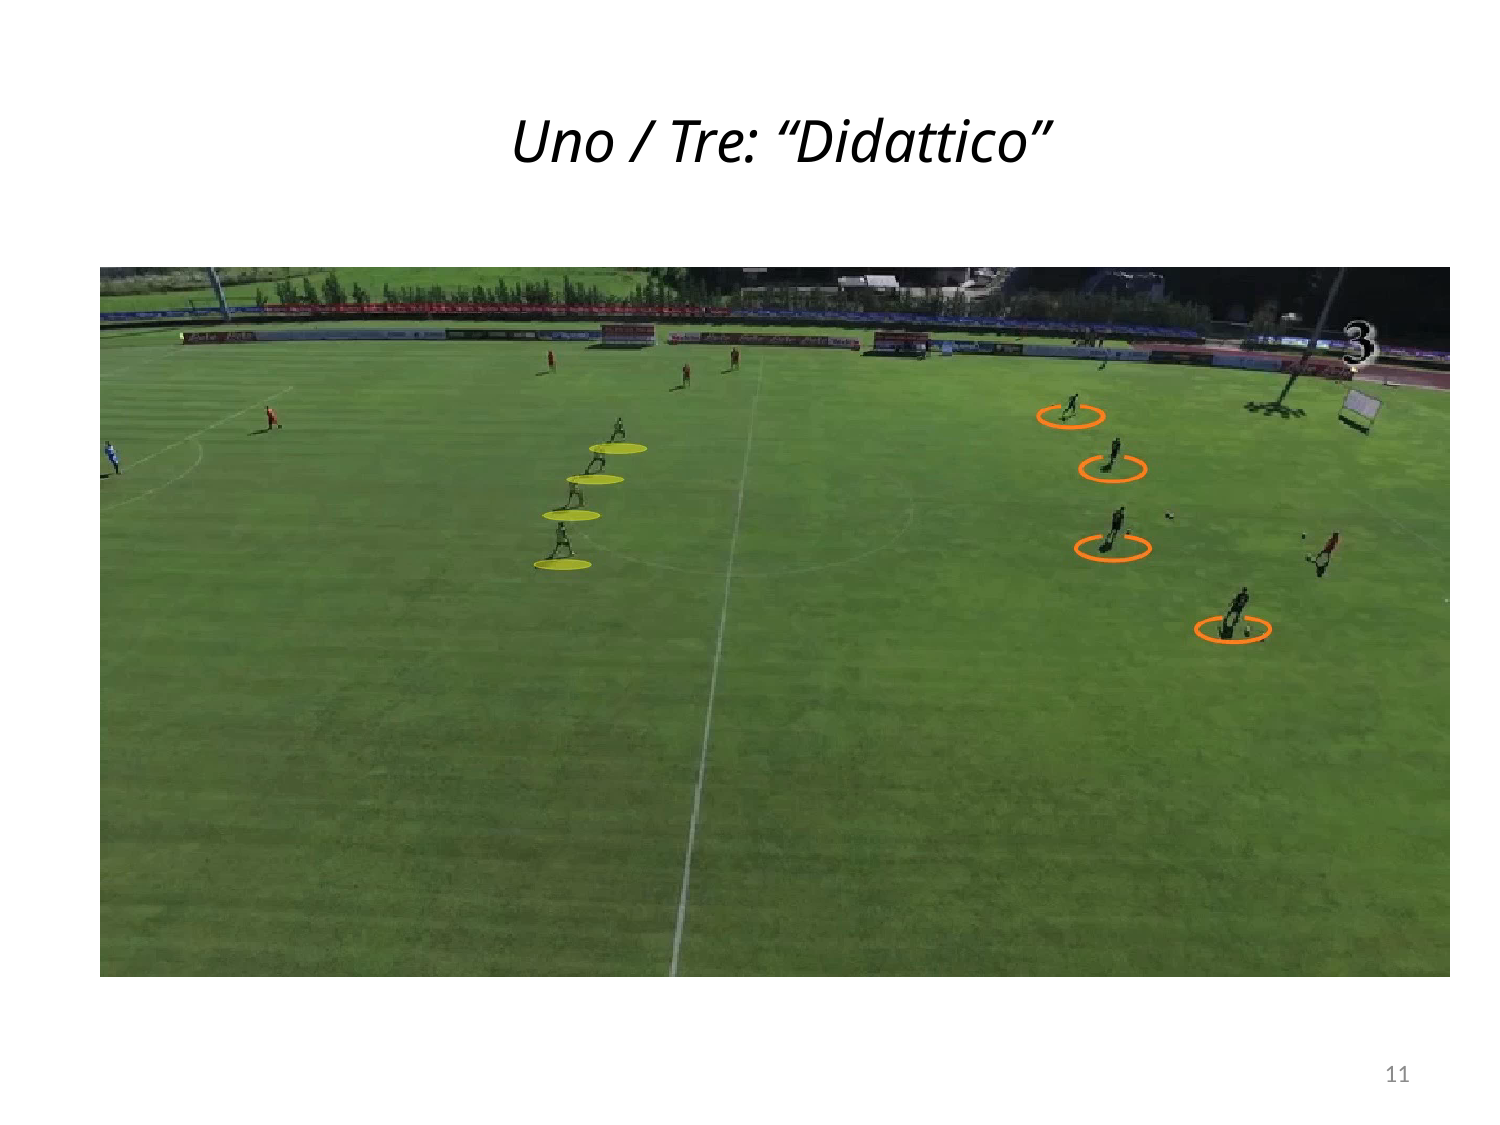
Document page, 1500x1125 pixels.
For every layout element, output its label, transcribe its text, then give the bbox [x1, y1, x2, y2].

title Uno / Tre: “Didattico” [125, 45, 1436, 233]
slide_number 11 [1074, 1042, 1425, 1103]
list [99, 266, 1451, 978]
